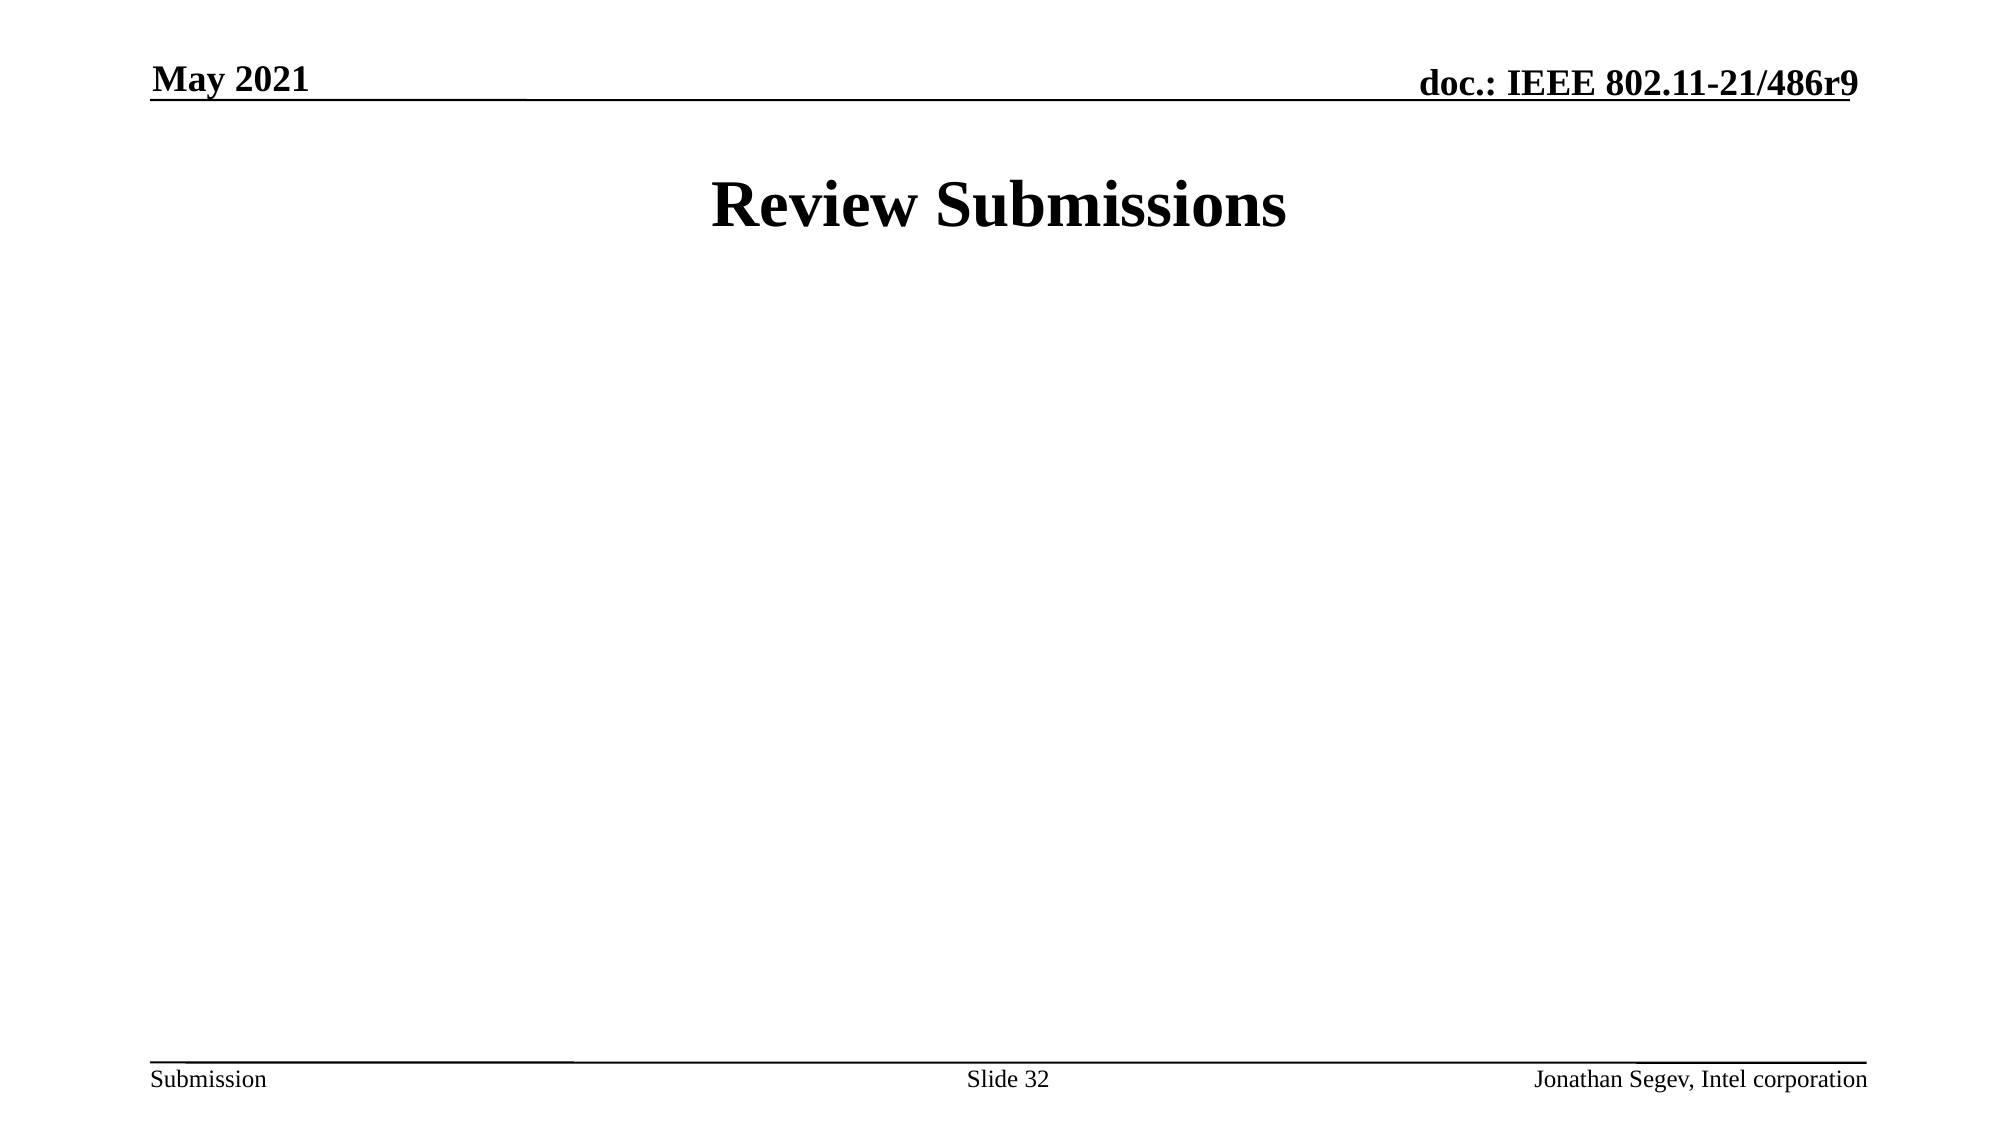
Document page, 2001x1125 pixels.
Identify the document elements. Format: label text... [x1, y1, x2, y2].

footer Jonathan Segev, Intel corporation [1171, 1061, 1869, 1093]
title Review Submissions [149, 112, 1850, 288]
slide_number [152, 54, 563, 100]
slide_number Slide 32 [950, 1061, 1067, 1123]
